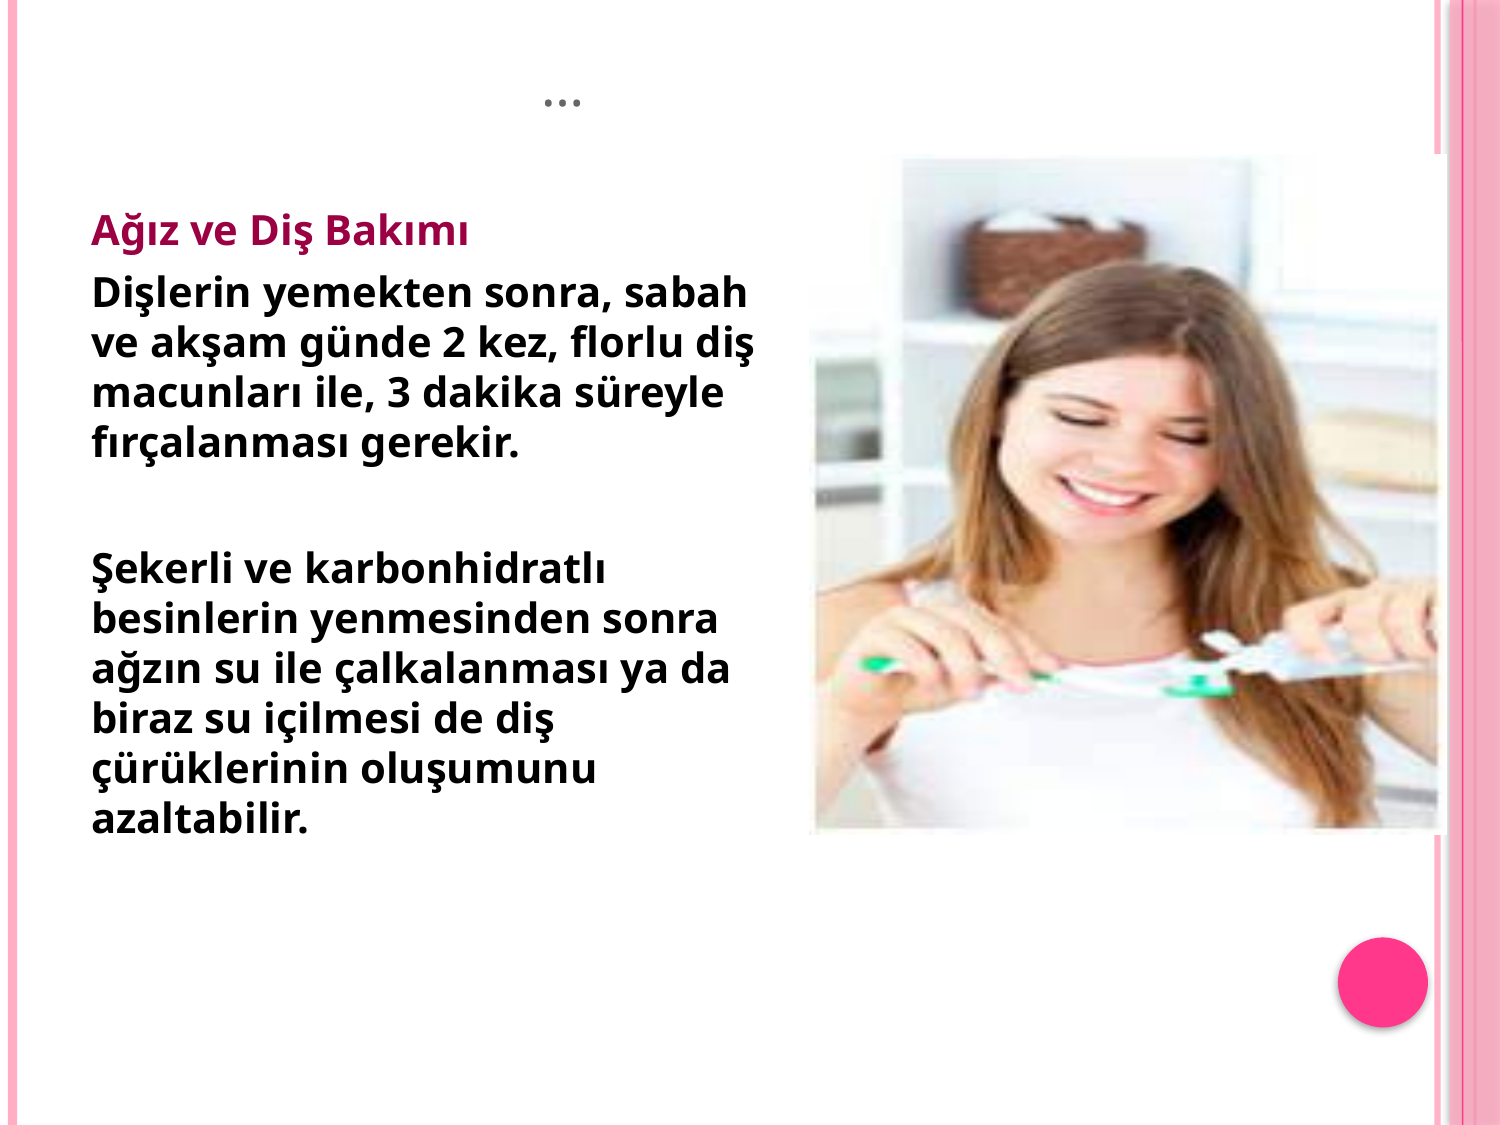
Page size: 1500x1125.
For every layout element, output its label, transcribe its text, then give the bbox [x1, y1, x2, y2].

title … [75, 45, 1050, 125]
list Ağız ve Diş Bakımı Dişlerin yemekten sonra, sabah ve akşam günde 2 kez, florlu diş macunları ile, 3 dakika süreyle fırçalanması gerekir. Şekerli ve karbonhidratlı besinlerin yenmesinden sonra ağzın su ile çalkalanması ya da biraz su içilmesi de diş çürüklerinin oluşumunu azaltabilir. [76, 196, 802, 822]
picture [808, 153, 1448, 835]
